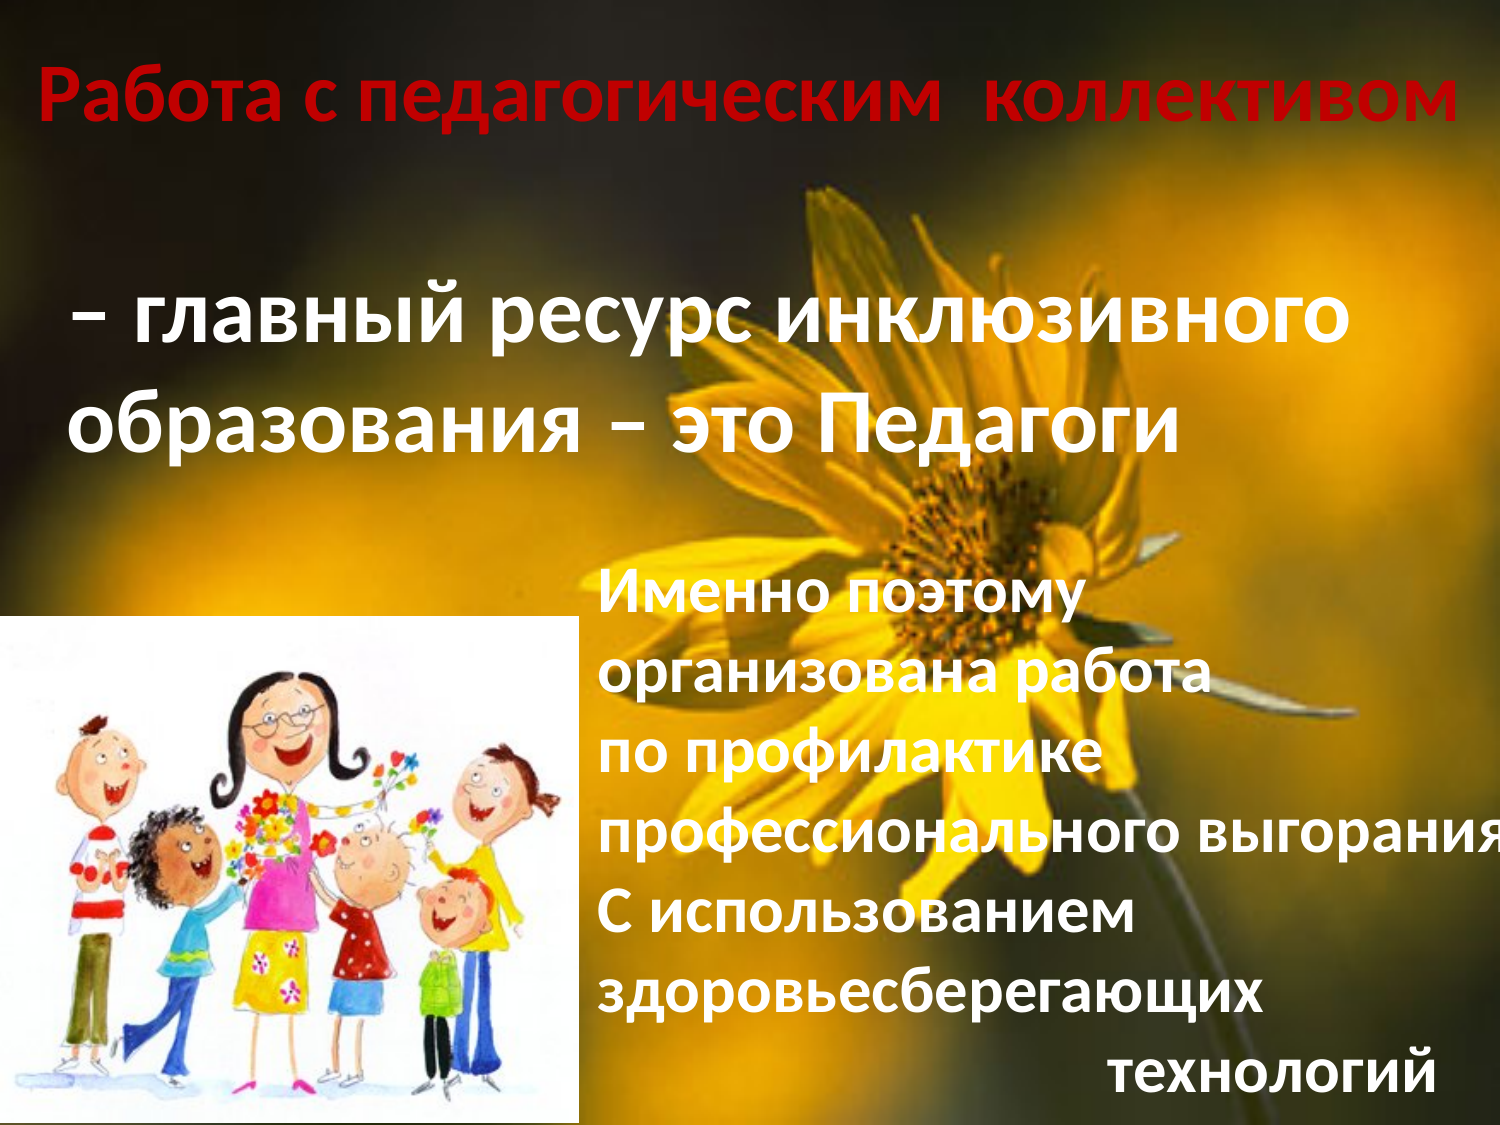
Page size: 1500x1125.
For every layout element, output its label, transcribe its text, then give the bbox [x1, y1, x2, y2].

text_box [74, 479, 1425, 624]
text_box Работа с педагогическим коллективом [22, 30, 1478, 146]
text_box – главный ресурс инклюзивного образования – это Педагоги [52, 243, 1448, 479]
picture [0, 0, 1500, 1125]
text_box Именно поэтому организована работа по профилактике профессионального выгорания С использованием здоровьесберегающих технологий [583, 538, 1500, 1125]
